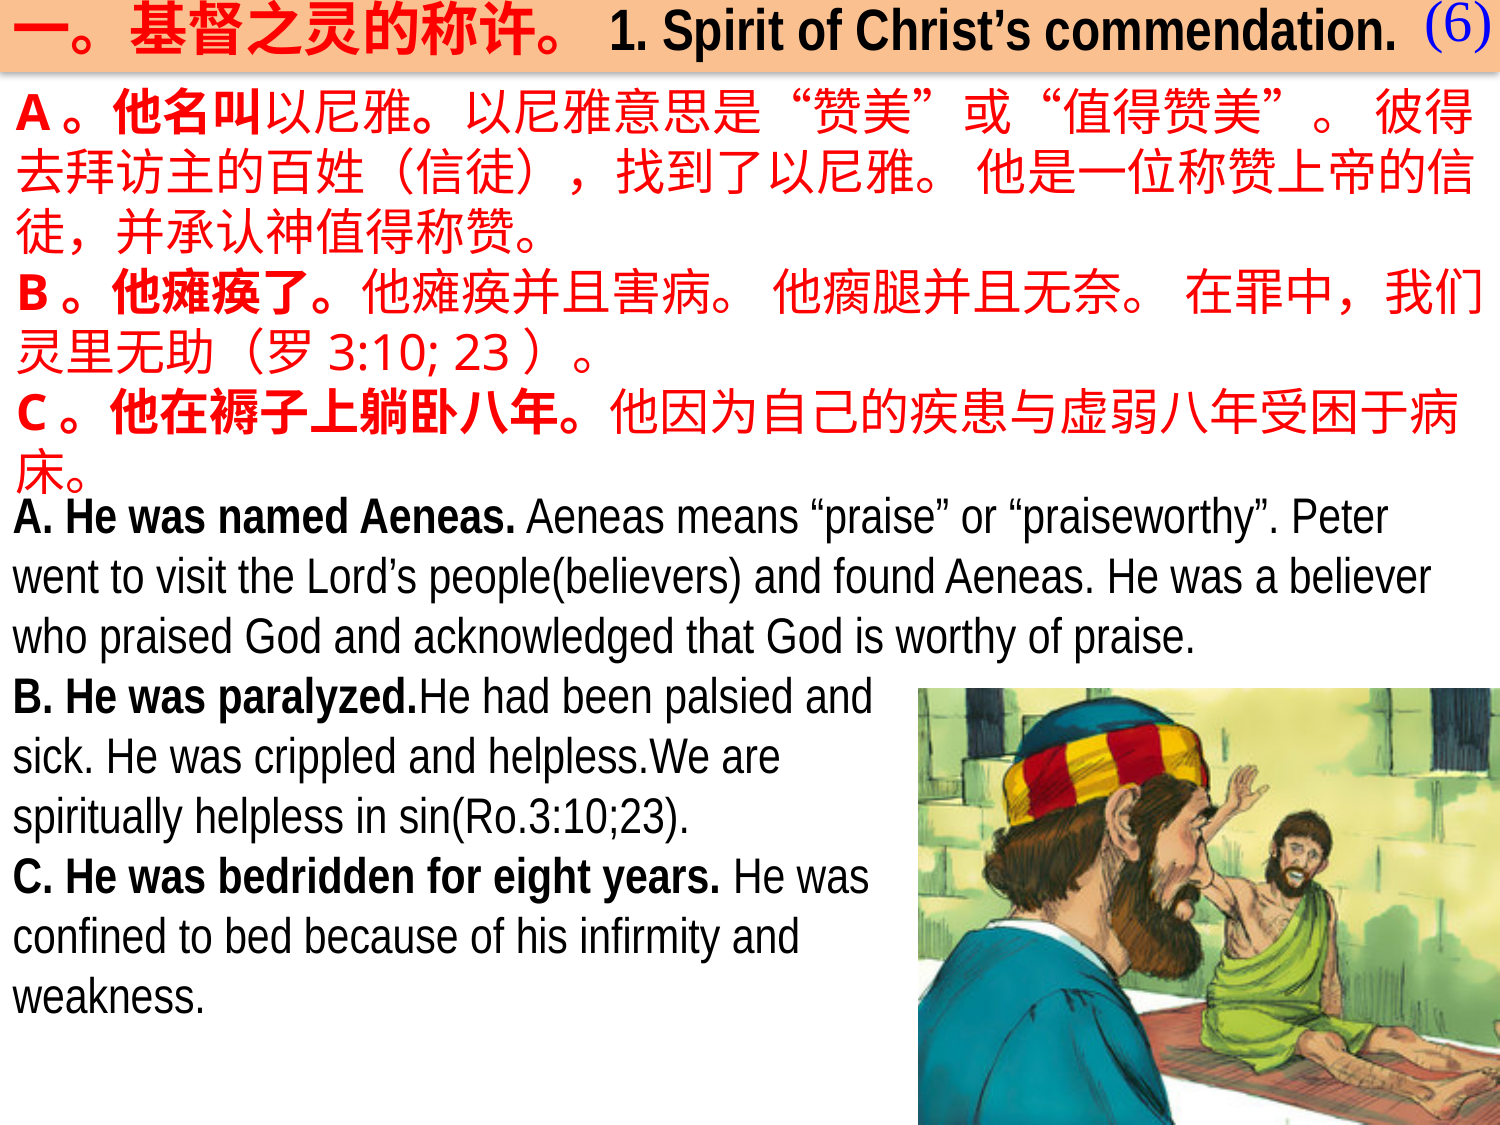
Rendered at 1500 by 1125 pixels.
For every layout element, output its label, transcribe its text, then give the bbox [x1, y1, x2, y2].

text_box A。他名叫以尼雅。以尼雅意思是“赞美”或“值得赞美”。 彼得去拜访主的百姓（信徒），找到了以尼雅。 他是一位称赞上帝的信徒，并承认神值得称赞。 B。他瘫痪了。他瘫痪并且害病。 他瘸腿并且无奈。 在罪中，我们灵里无助（罗3:10; 23）。 C。他在褥子上躺卧八年。他因为自己的疾患与虚弱八年受困于病床。 [1, 78, 1500, 475]
text_box 一。基督之灵的称许。1. Spirit of Christ’s commendation. [0, 0, 1500, 70]
text_box A. He was named Aeneas. Aeneas means “praise” or “praiseworthy”. Peter went to visit the Lord’s people(believers) and found Aeneas. He was a believer who praised God and acknowledged that God is worthy of praise. B. He was paralyzed.He had been palsied and sick. He was crippled and helpless.We are spiritually helpless in sin(Ro.3:10;23). C. He was bedridden for eight years. He was confined to bed because of his infirmity and weakness. [0, 475, 1500, 1031]
text_box (6) [1409, 0, 1500, 61]
picture [918, 688, 1500, 1125]
